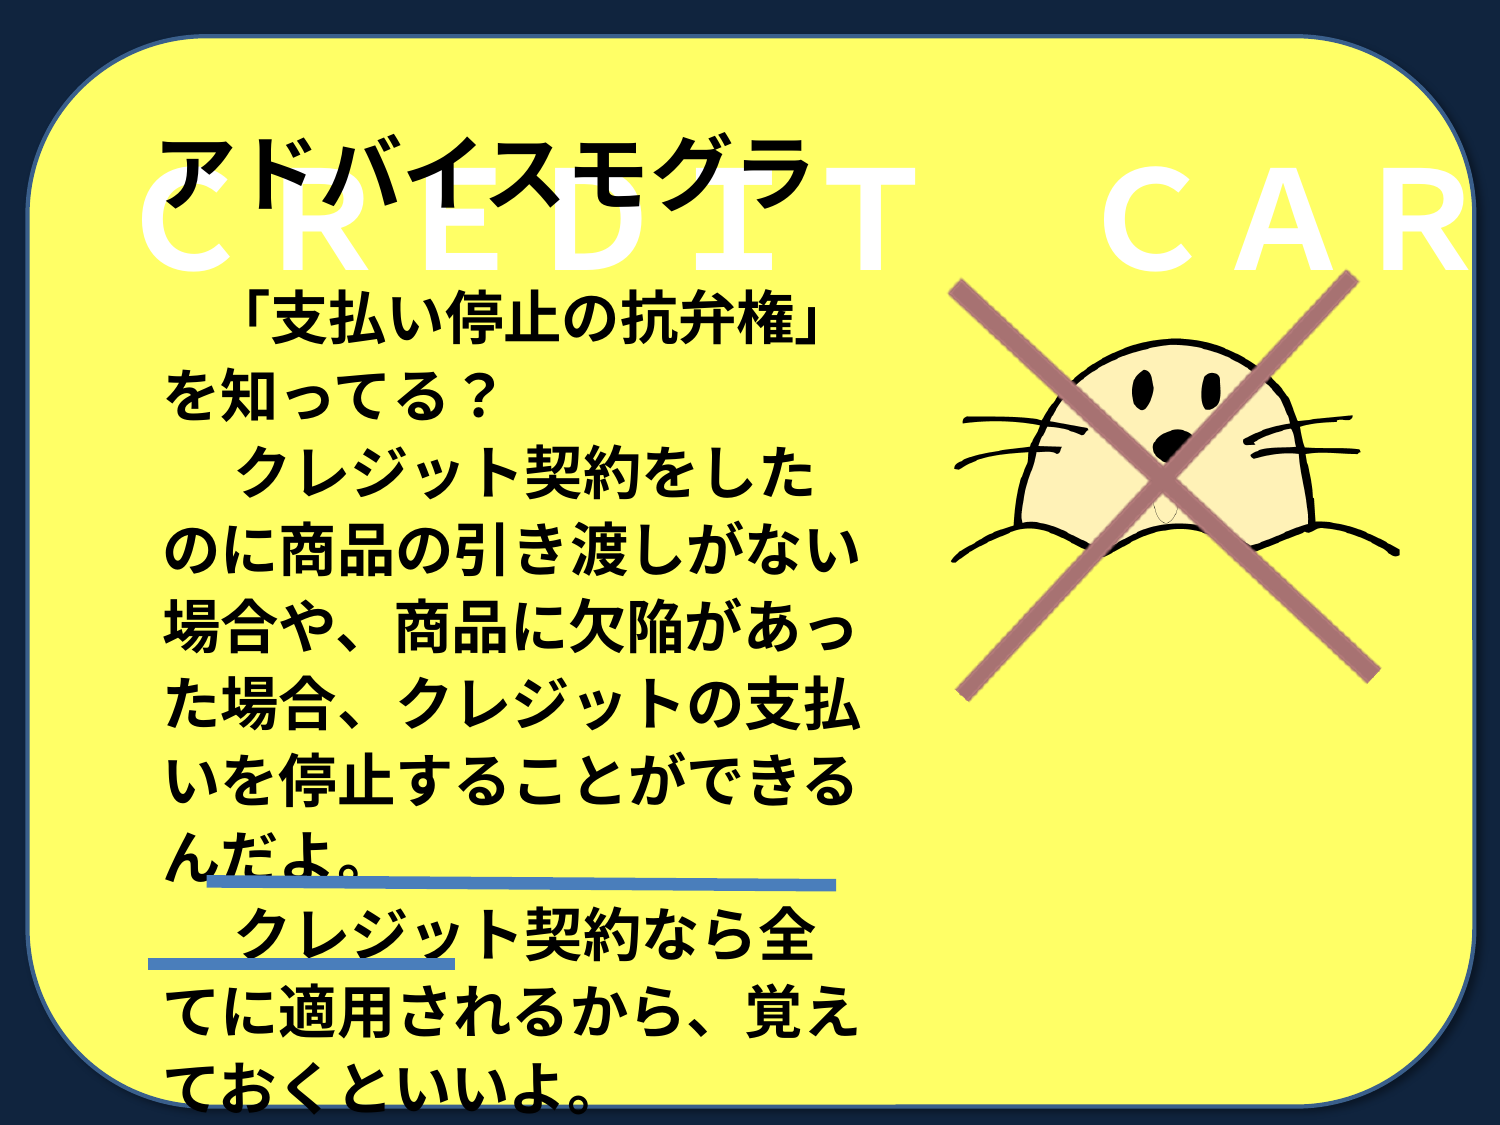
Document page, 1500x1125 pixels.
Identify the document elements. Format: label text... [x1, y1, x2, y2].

text_box [880, 902, 1477, 1109]
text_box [206, 881, 837, 886]
text_box 「支払い停止の抗弁権」を知ってる？ クレジット契約をしたのに商品の引き渡しがない場合や、商品に欠陥があった場合、クレジットの支払いを停止することができるんだよ。 クレジット契約なら全てに適用されるから、覚えておくといいよ。 [147, 267, 880, 1125]
picture [749, 77, 1500, 894]
text_box [25, 34, 1412, 1099]
text_box アドバイスモグラ [138, 113, 744, 229]
text_box ＣＲＥＤＩＴ ＣＡＲＤ [100, 125, 744, 306]
